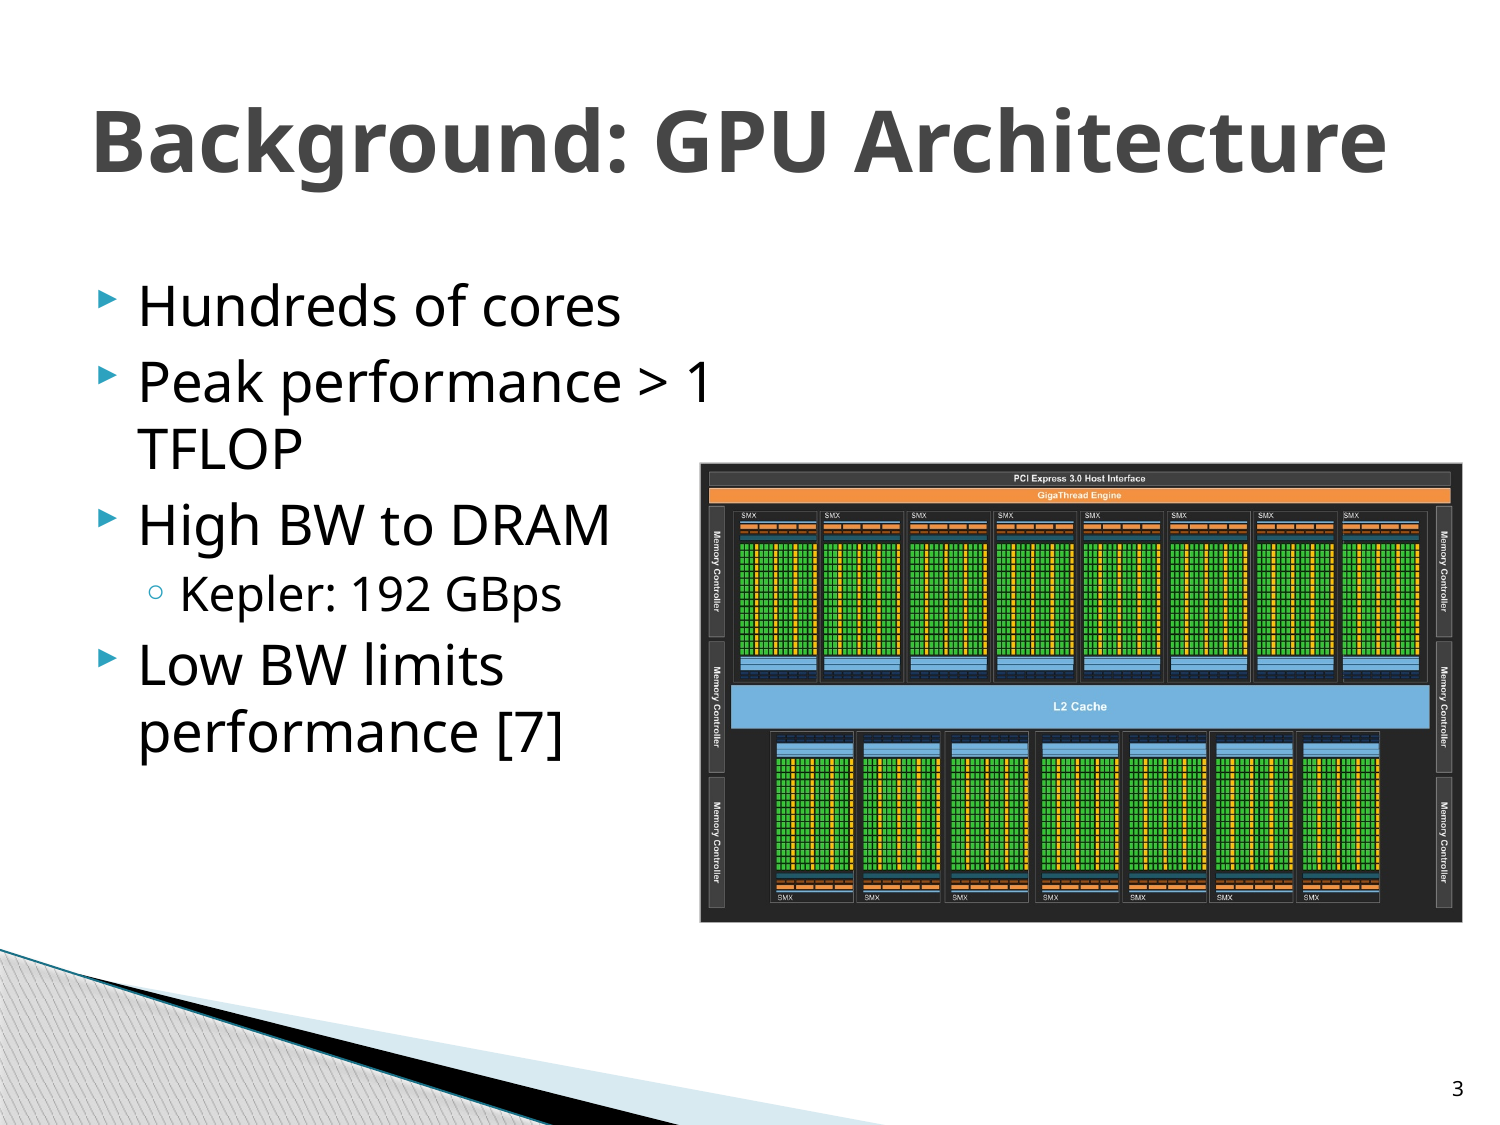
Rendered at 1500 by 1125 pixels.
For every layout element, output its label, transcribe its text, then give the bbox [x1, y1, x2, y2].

list Hundreds of cores Peak performance > 1 TFLOP High BW to DRAM Kepler: 192 GBps Low BW limits performance [7] [62, 262, 750, 1005]
slide_number 3 [1418, 1051, 1479, 1112]
picture [699, 462, 1463, 923]
title Background: GPU Architecture [75, 45, 1425, 233]
